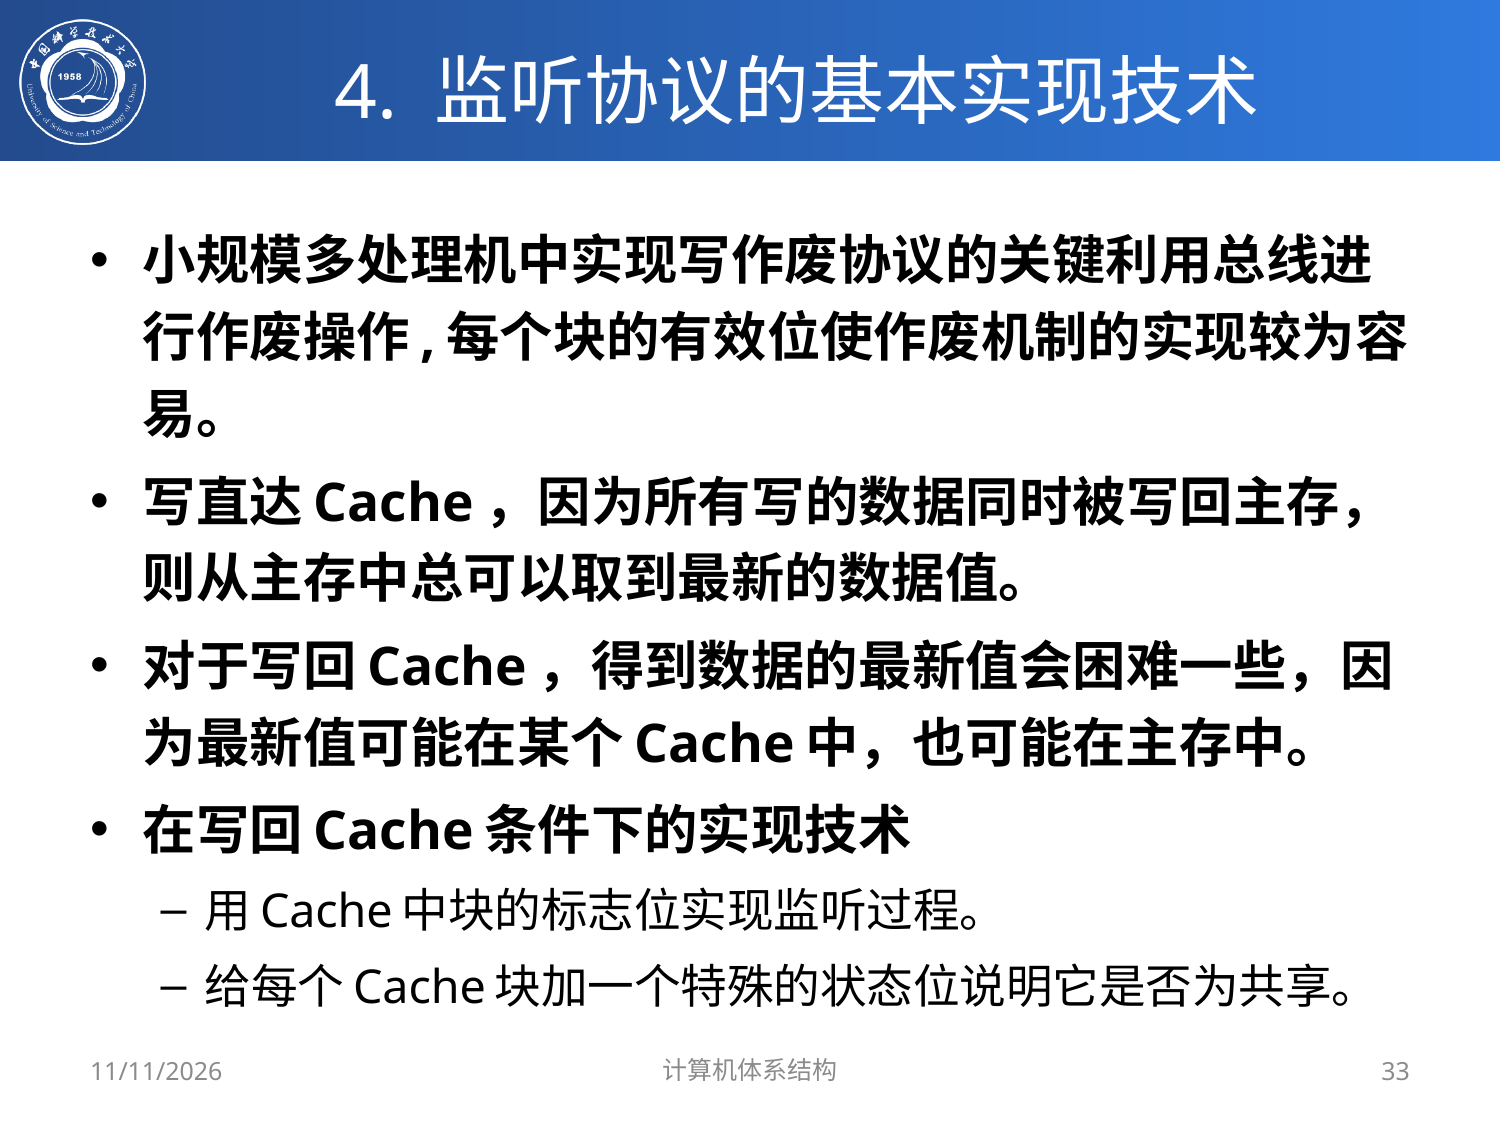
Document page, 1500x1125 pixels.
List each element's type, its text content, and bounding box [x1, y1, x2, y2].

footer 计算机体系结构 [512, 1042, 988, 1103]
list 小规模多处理机中实现写作废协议的关键利用总线进行作废操作,每个块的有效位使作废机制的实现较为容易。 写直达Cache，因为所有写的数据同时被写回主存，则从主存中总可以取到最新的数据值。 对于写回Cache，得到数据的最新值会困难一些，因为最新值可能在某个Cache中，也可能在主存中。 在写回Cache条件下的实现技术 用Cache中块的标志位实现监听过程。 给每个Cache块加一个特殊的状态位说明它是否为共享。 [75, 206, 1425, 1036]
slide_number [75, 1042, 425, 1103]
slide_number 33 [1074, 1042, 1425, 1103]
picture [19, 19, 146, 145]
title 4. 监听协议的基本实现技术 [169, 24, 1425, 153]
